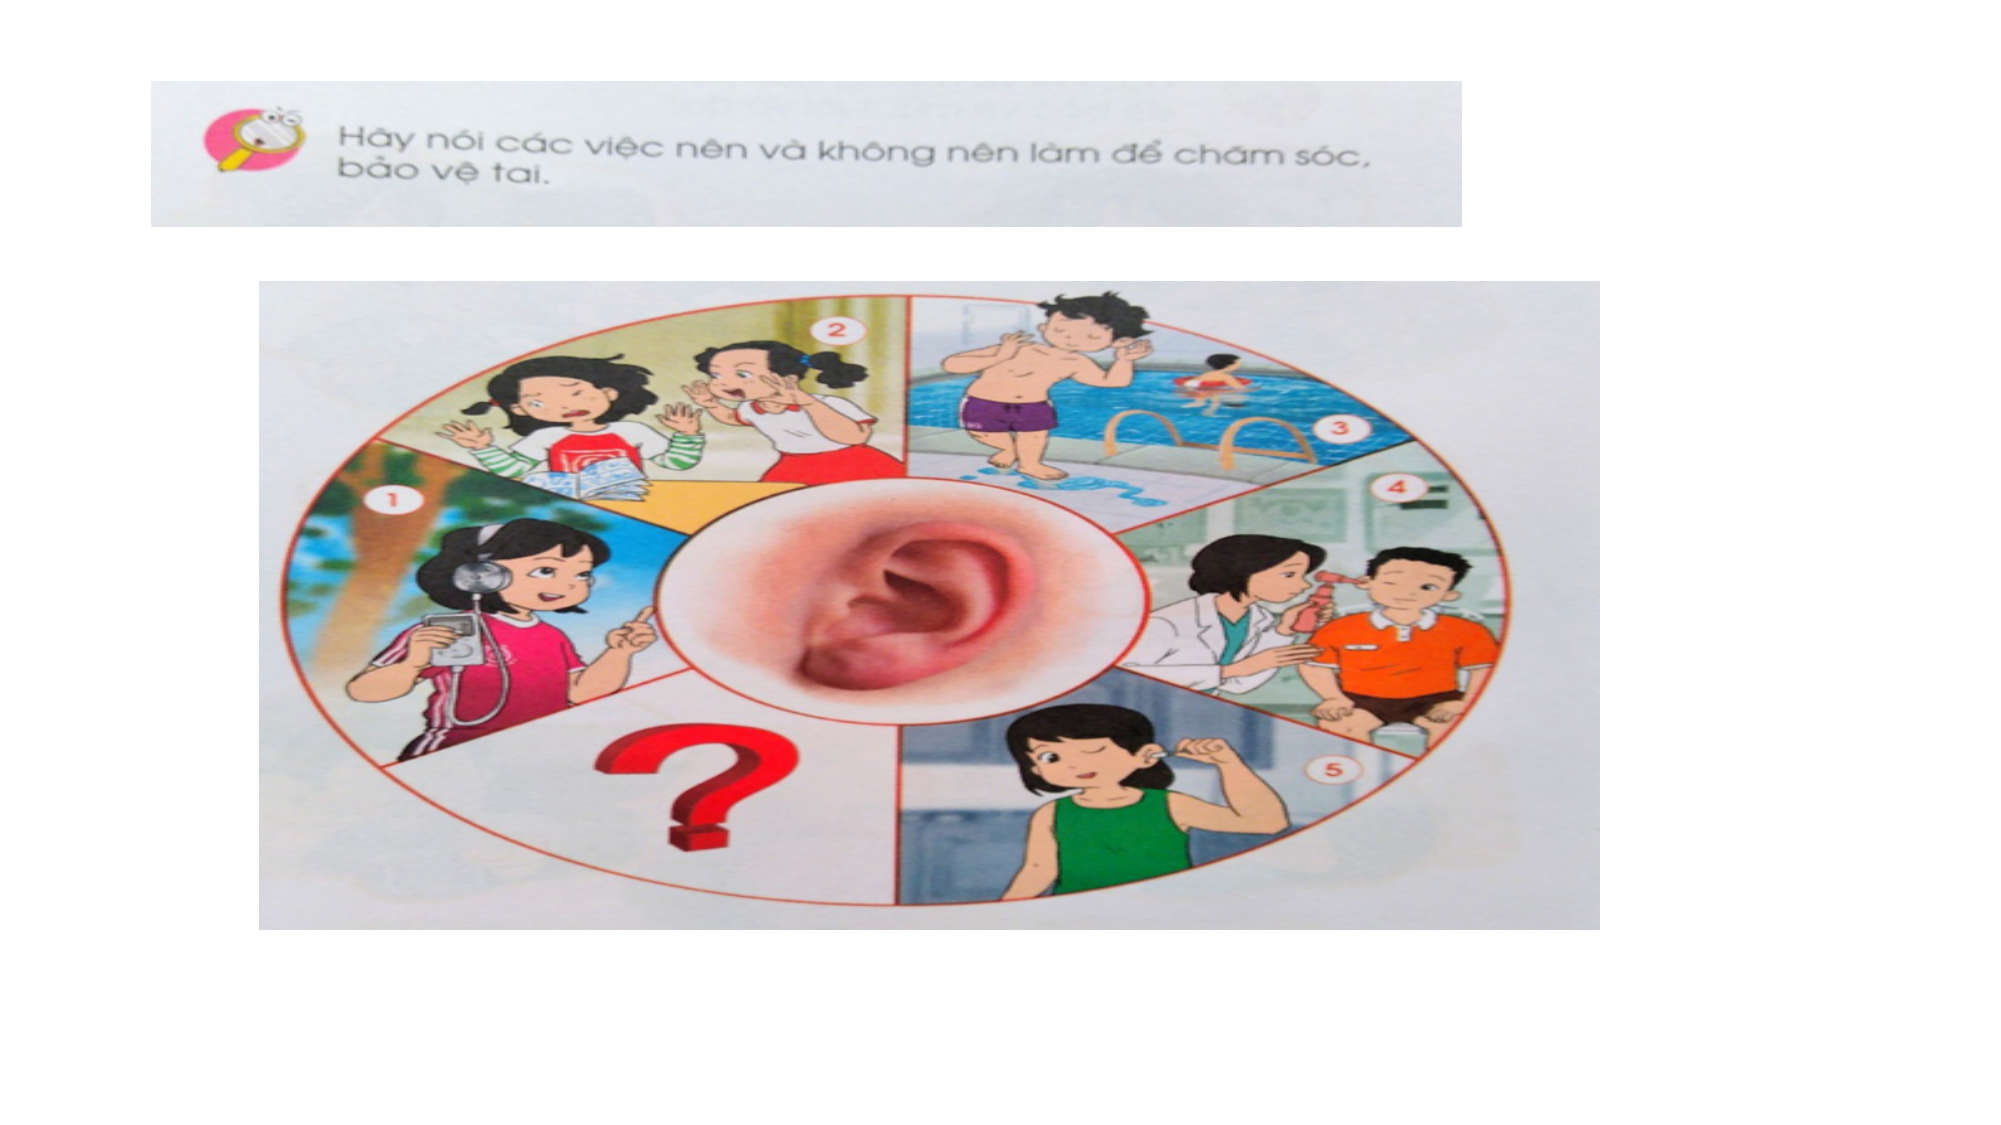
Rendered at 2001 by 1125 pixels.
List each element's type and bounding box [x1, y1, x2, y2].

picture [259, 281, 1601, 930]
picture [151, 81, 1462, 227]
